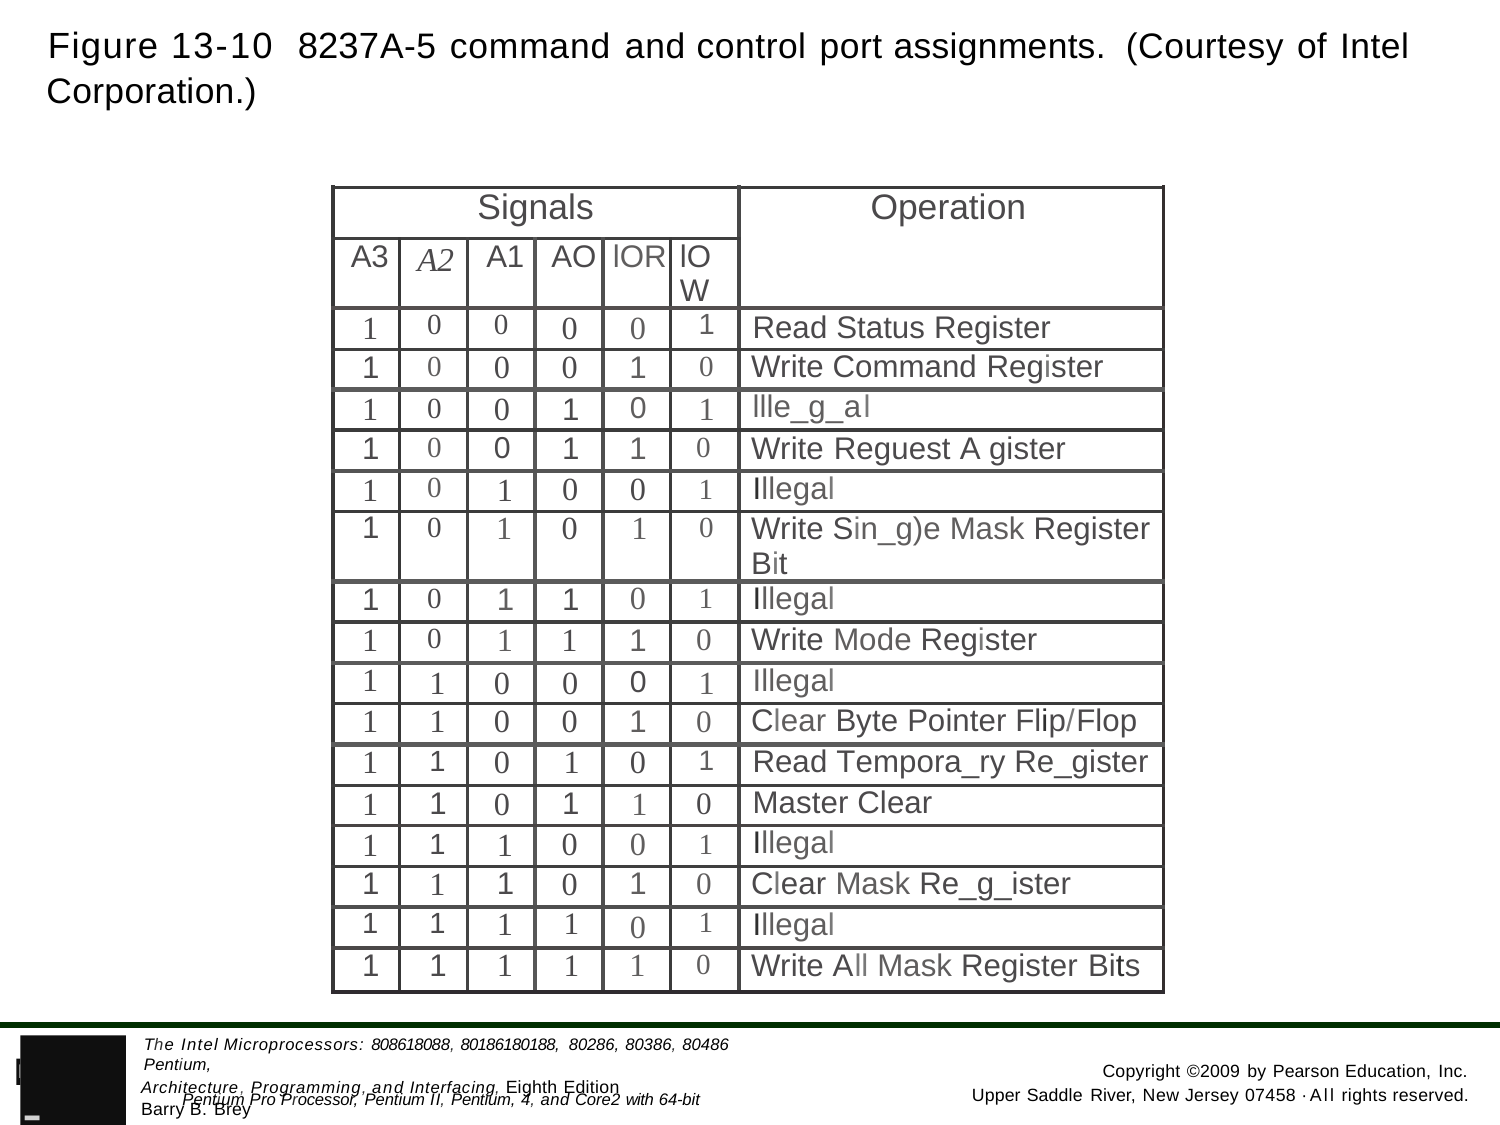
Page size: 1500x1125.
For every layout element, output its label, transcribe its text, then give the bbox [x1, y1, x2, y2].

table_cell AO [537, 240, 601, 306]
table_cell 0 [469, 392, 533, 428]
text_box The Intel Microprocessors: 808618088, 80186180188, 80286, 80386, 80486 Pentium, [141, 1033, 798, 1056]
table_cell 0 [469, 351, 533, 387]
table_cell 1 [672, 827, 737, 865]
table_cell 1 [335, 473, 398, 510]
table_cell 0 [537, 351, 601, 387]
table_cell 0 [605, 665, 669, 702]
table_cell Read Tempora_ry Re_gister [741, 747, 1162, 784]
table_cell 1 [537, 909, 601, 946]
table_cell A3 [335, 240, 398, 306]
table_cell Illegal [741, 665, 1162, 702]
table_cell 1 [537, 950, 601, 990]
table_cell Write Sin_g)e Mask Register Bit [741, 513, 1162, 579]
table_cell lOW [672, 240, 737, 306]
table_cell 1 [605, 787, 669, 824]
table_cell 0 [401, 310, 466, 348]
table_cell 1 [672, 584, 737, 620]
table_cell 0 [469, 432, 533, 469]
table_cell 0 [672, 950, 737, 990]
table_cell 1 [605, 950, 669, 990]
table_cell 1 [469, 584, 533, 620]
table_cell 1 [672, 909, 737, 946]
table_cell 0 [401, 624, 466, 661]
table_cell llle_g_al [741, 392, 1162, 428]
table_cell Illegal [741, 827, 1162, 865]
table_cell 1 [605, 705, 669, 742]
table_cell Clear Mask Re_g_ister [741, 868, 1162, 905]
table_cell 1 [469, 950, 533, 990]
table_cell 1 [537, 584, 601, 620]
table_cell Write All Mask Register Bits [741, 950, 1162, 990]
table_cell 1 [401, 787, 466, 824]
table_cell 1 [672, 473, 737, 510]
table_cell 1 [401, 868, 466, 905]
table_cell 1 [605, 868, 669, 905]
table_cell 1 [537, 787, 601, 824]
table_cell 0 [469, 665, 533, 702]
table_cell 1 [335, 665, 398, 702]
table_cell 0 [401, 351, 466, 387]
table_cell 0 [605, 827, 669, 865]
table_cell Master Clear [741, 787, 1162, 824]
table_cell Illegal [741, 473, 1162, 510]
table_cell 1 [335, 432, 398, 469]
table_cell 1 [469, 827, 533, 865]
table_cell 1 [537, 747, 601, 784]
table_cell 1 [401, 665, 466, 702]
table_cell Write Mode Register [741, 624, 1162, 661]
table_cell 1 [335, 787, 398, 824]
text_box Architecture, Programming, and Interfacing, Eighth Edition Barry B. Brey [138, 1074, 627, 1122]
table_cell 1 [672, 665, 737, 702]
table_cell 1 [672, 392, 737, 428]
table_cell 0 [537, 513, 601, 579]
table_cell 1 [335, 909, 398, 946]
table_header Operation [741, 189, 1162, 306]
table_cell 1 [469, 513, 533, 579]
table_cell 1 [469, 473, 533, 510]
table_cell 0 [401, 473, 466, 510]
table_cell 0 [672, 351, 737, 387]
table_cell 0 [469, 310, 533, 348]
table_cell 0 [672, 868, 737, 905]
table_cell 0 [605, 747, 669, 784]
table_cell Write Command Register [741, 351, 1162, 387]
table_cell 0 [469, 705, 533, 742]
table_cell 1 [401, 827, 466, 865]
table_cell 0 [605, 584, 669, 620]
table_cell Read Status Register [741, 310, 1162, 348]
table_cell 0 [401, 584, 466, 620]
text_box Copyright ©2009 by Pearson Education, Inc. [1100, 1059, 1476, 1083]
table_cell 1 [335, 705, 398, 742]
table_cell 1 [335, 747, 398, 784]
table_cell 0 [537, 665, 601, 702]
table_cell 1 [401, 950, 466, 990]
table_cell 1 [335, 351, 398, 387]
table_cell 1 [605, 351, 669, 387]
table_cell 0 [672, 432, 737, 469]
table_cell 1 [469, 624, 533, 661]
text_box [20, 1121, 126, 1125]
table_cell 1 [335, 950, 398, 990]
text_box - Pentium Pro Processor, Pentium II, Pentium, 4, and Core2 with 64-bit Extensions [20, 1001, 745, 1121]
table_cell 1 [335, 624, 398, 661]
table_cell 1 [401, 747, 466, 784]
table_cell 1 [401, 909, 466, 946]
table_cell 1 [672, 747, 737, 784]
table_cell 0 [537, 827, 601, 865]
table_header Signals [335, 189, 737, 237]
table_cell lOR [605, 240, 669, 306]
table_cell 1 [335, 827, 398, 865]
table_cell 1 [335, 392, 398, 428]
table_cell 0 [537, 473, 601, 510]
table_cell 0 [672, 787, 737, 824]
table_cell 1 [335, 584, 398, 620]
table_cell Illegal [741, 909, 1162, 946]
table_cell A2 [401, 240, 466, 306]
table_cell Illegal [741, 584, 1162, 620]
table_cell 0 [605, 473, 669, 510]
table_cell 0 [469, 747, 533, 784]
table_cell 1 [537, 624, 601, 661]
table_cell 1 [605, 513, 669, 579]
table_cell 1 [469, 868, 533, 905]
table_cell 0 [537, 705, 601, 742]
table_cell 0 [605, 310, 669, 348]
table_cell 0 [537, 310, 601, 348]
table_cell 0 [672, 513, 737, 579]
table_cell 0 [605, 392, 669, 428]
table_cell 1 [469, 909, 533, 946]
table_cell Write Reguest A gister [741, 432, 1162, 469]
text_box Figure 13-10 8237A-5 command and control port assignments. (Courtesy of Intel Corporation.) [44, 19, 1417, 113]
table_cell 0 [401, 513, 466, 579]
table_cell 0 [537, 868, 601, 905]
table_cell 0 [469, 787, 533, 824]
table_cell 0 [672, 705, 737, 742]
table_cell 1 [605, 432, 669, 469]
table_cell 1 [537, 432, 601, 469]
table_cell A1 [469, 240, 533, 306]
table_cell 0 [672, 624, 737, 661]
table_cell 1 [537, 392, 601, 428]
table_cell 1 [335, 513, 398, 579]
table_cell 0 [605, 909, 669, 946]
table_cell 1 [605, 624, 669, 661]
table_cell 0 [401, 392, 466, 428]
table_cell 1 [335, 868, 398, 905]
table_cell 1 [672, 310, 737, 348]
text_box Upper Saddle River, New Jersey 07458 ·All rights reserved. [969, 1083, 1475, 1107]
table_cell 0 [401, 432, 466, 469]
table_cell 1 [401, 705, 466, 742]
table_cell 1 [335, 310, 398, 348]
table_cell Clear Byte Pointer Flip/Flop [741, 705, 1162, 742]
